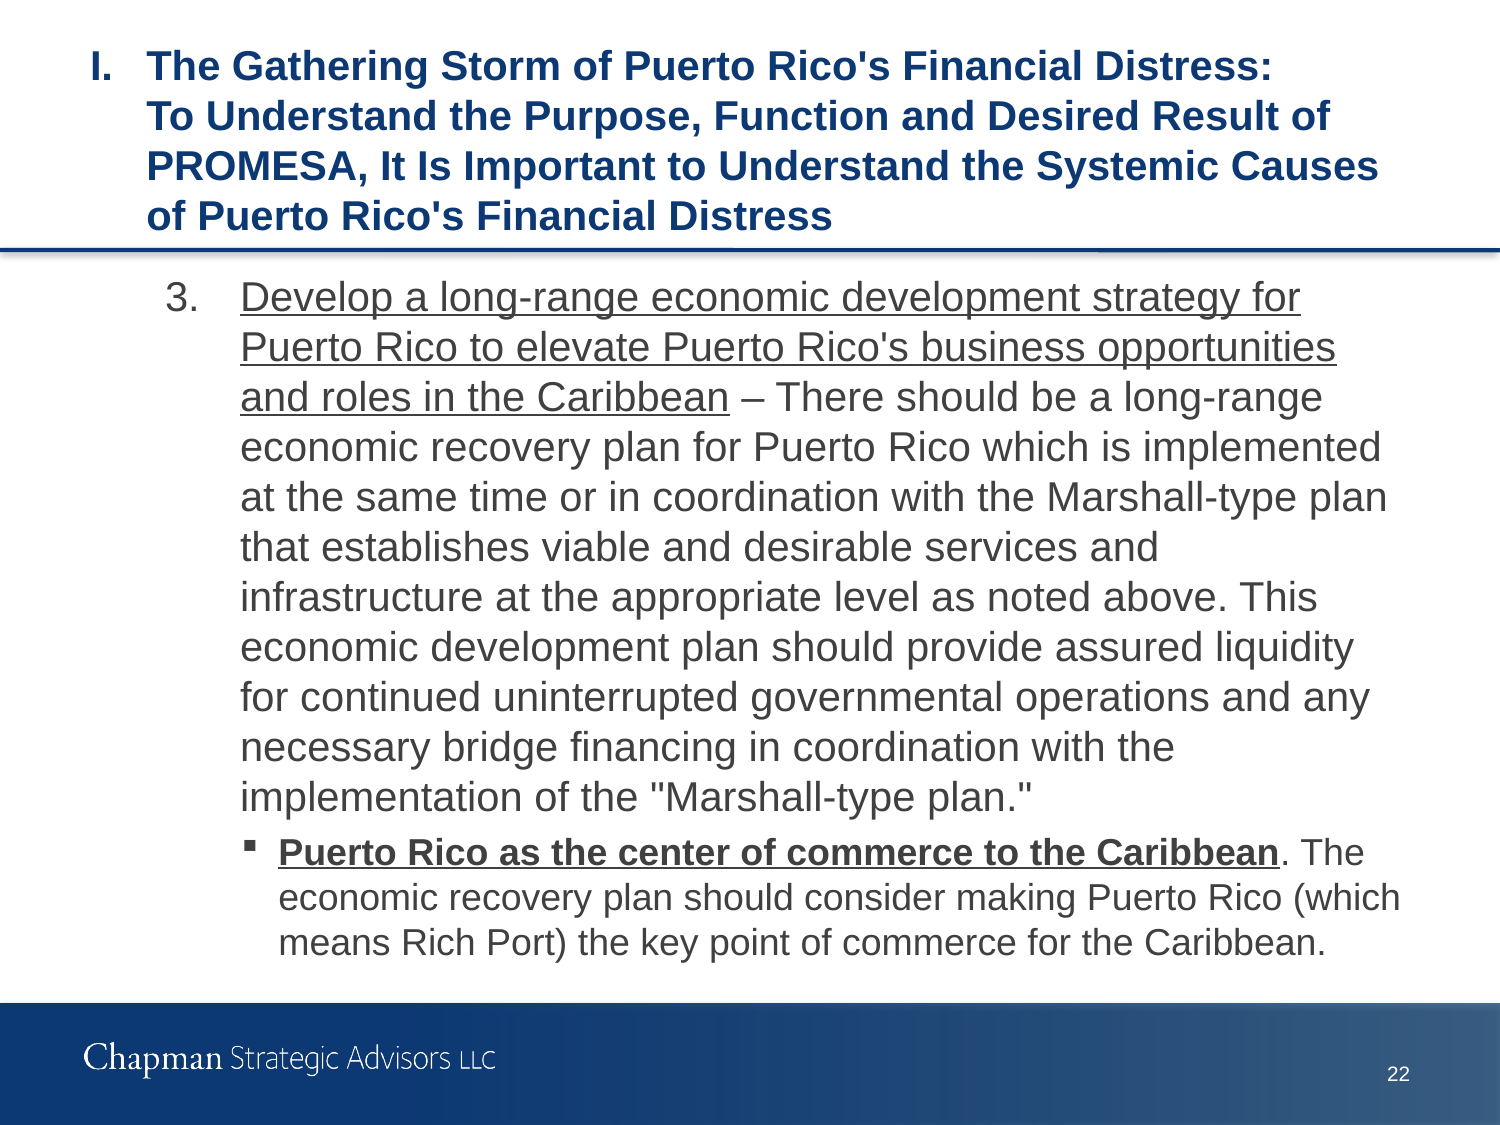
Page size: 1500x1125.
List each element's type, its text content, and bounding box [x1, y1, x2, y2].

title I. The Gathering Storm of Puerto Rico's Financial Distress: To Understand the Purpose, Function and Desired Result of PROMESA, It Is Important to Understand the Systemic Causes of Puerto Rico's Financial Distress [75, 45, 1425, 233]
list 3. Develop a long-range economic development strategy for Puerto Rico to elevate Puerto Rico's business opportunities and roles in the Caribbean – There should be a long-range economic recovery plan for Puerto Rico which is implemented at the same time or in coordination with the Marshall-type plan that establishes viable and desirable services and infrastructure at the appropriate level as noted above. This economic development plan should provide assured liquidity for continued uninterrupted governmental operations and any necessary bridge financing in coordination with the implementation of the "Marshall-type plan." Puerto Rico as the center of commerce to the Caribbean. The economic recovery plan should consider making Puerto Rico (which means Rich Port) the key point of commerce for the Caribbean. [74, 262, 1426, 1006]
slide_number 21 [1074, 1052, 1425, 1113]
